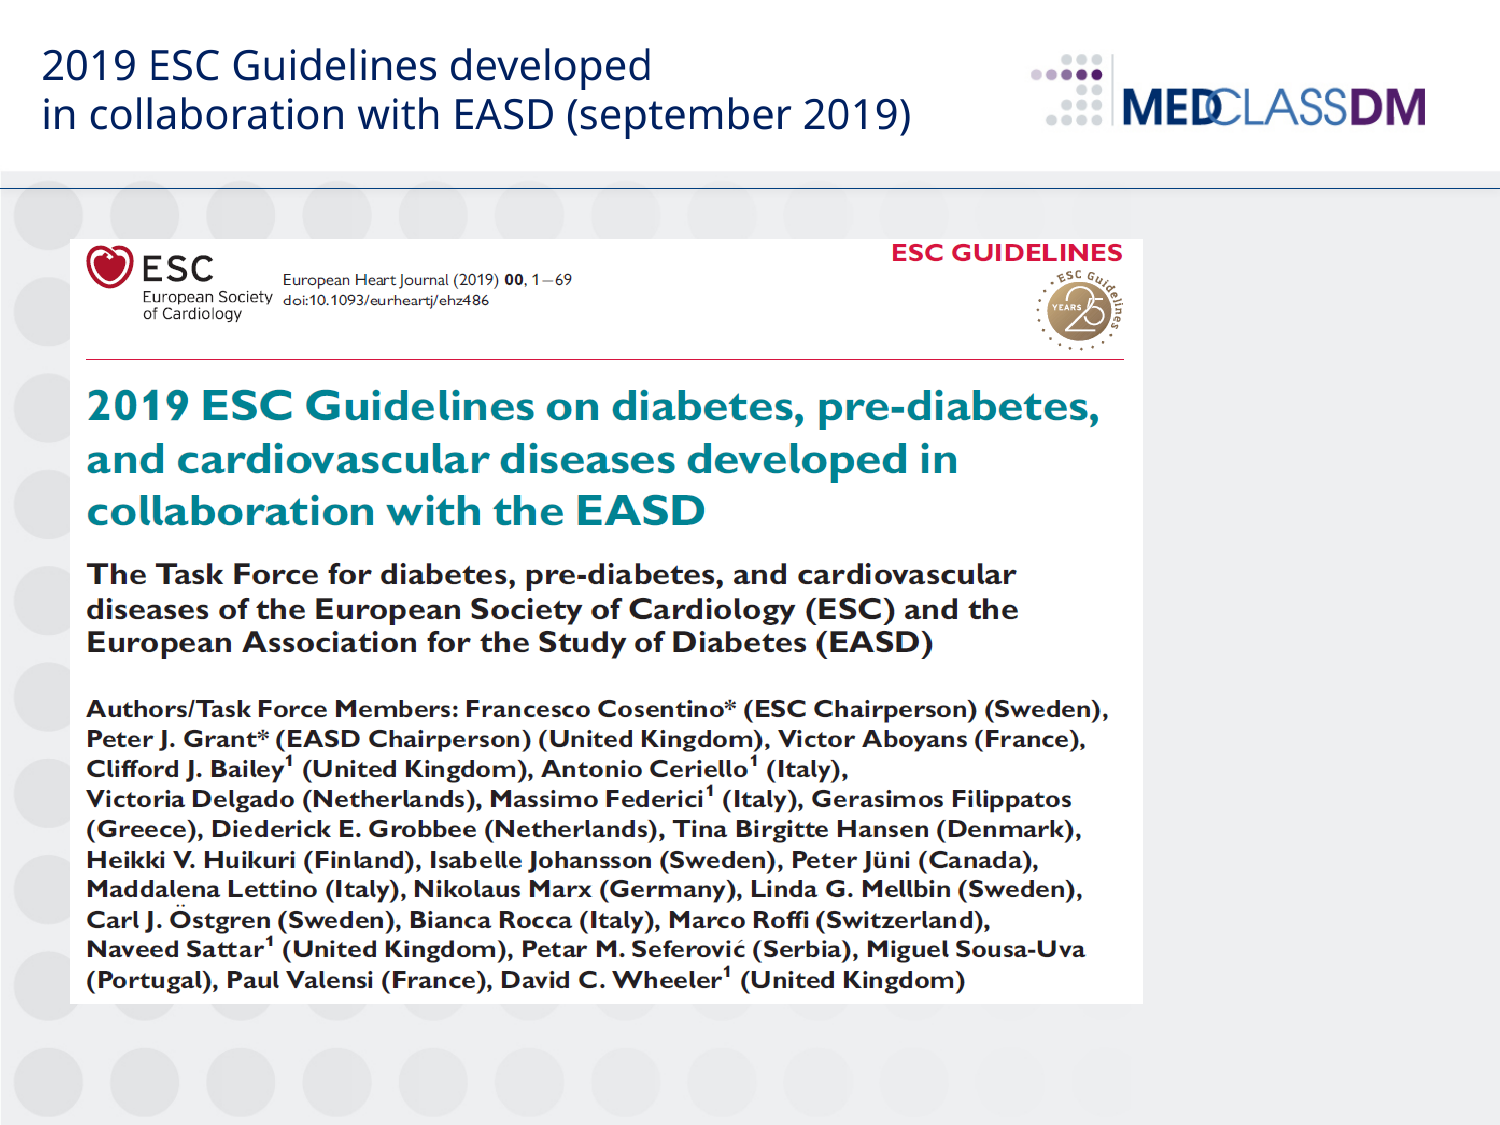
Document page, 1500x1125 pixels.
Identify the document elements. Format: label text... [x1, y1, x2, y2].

picture [0, 0, 1500, 188]
picture [0, 189, 1500, 1125]
title 2019 ESC Guidelines developed in collaboration with EASD (september 2019) [40, 0, 1426, 139]
